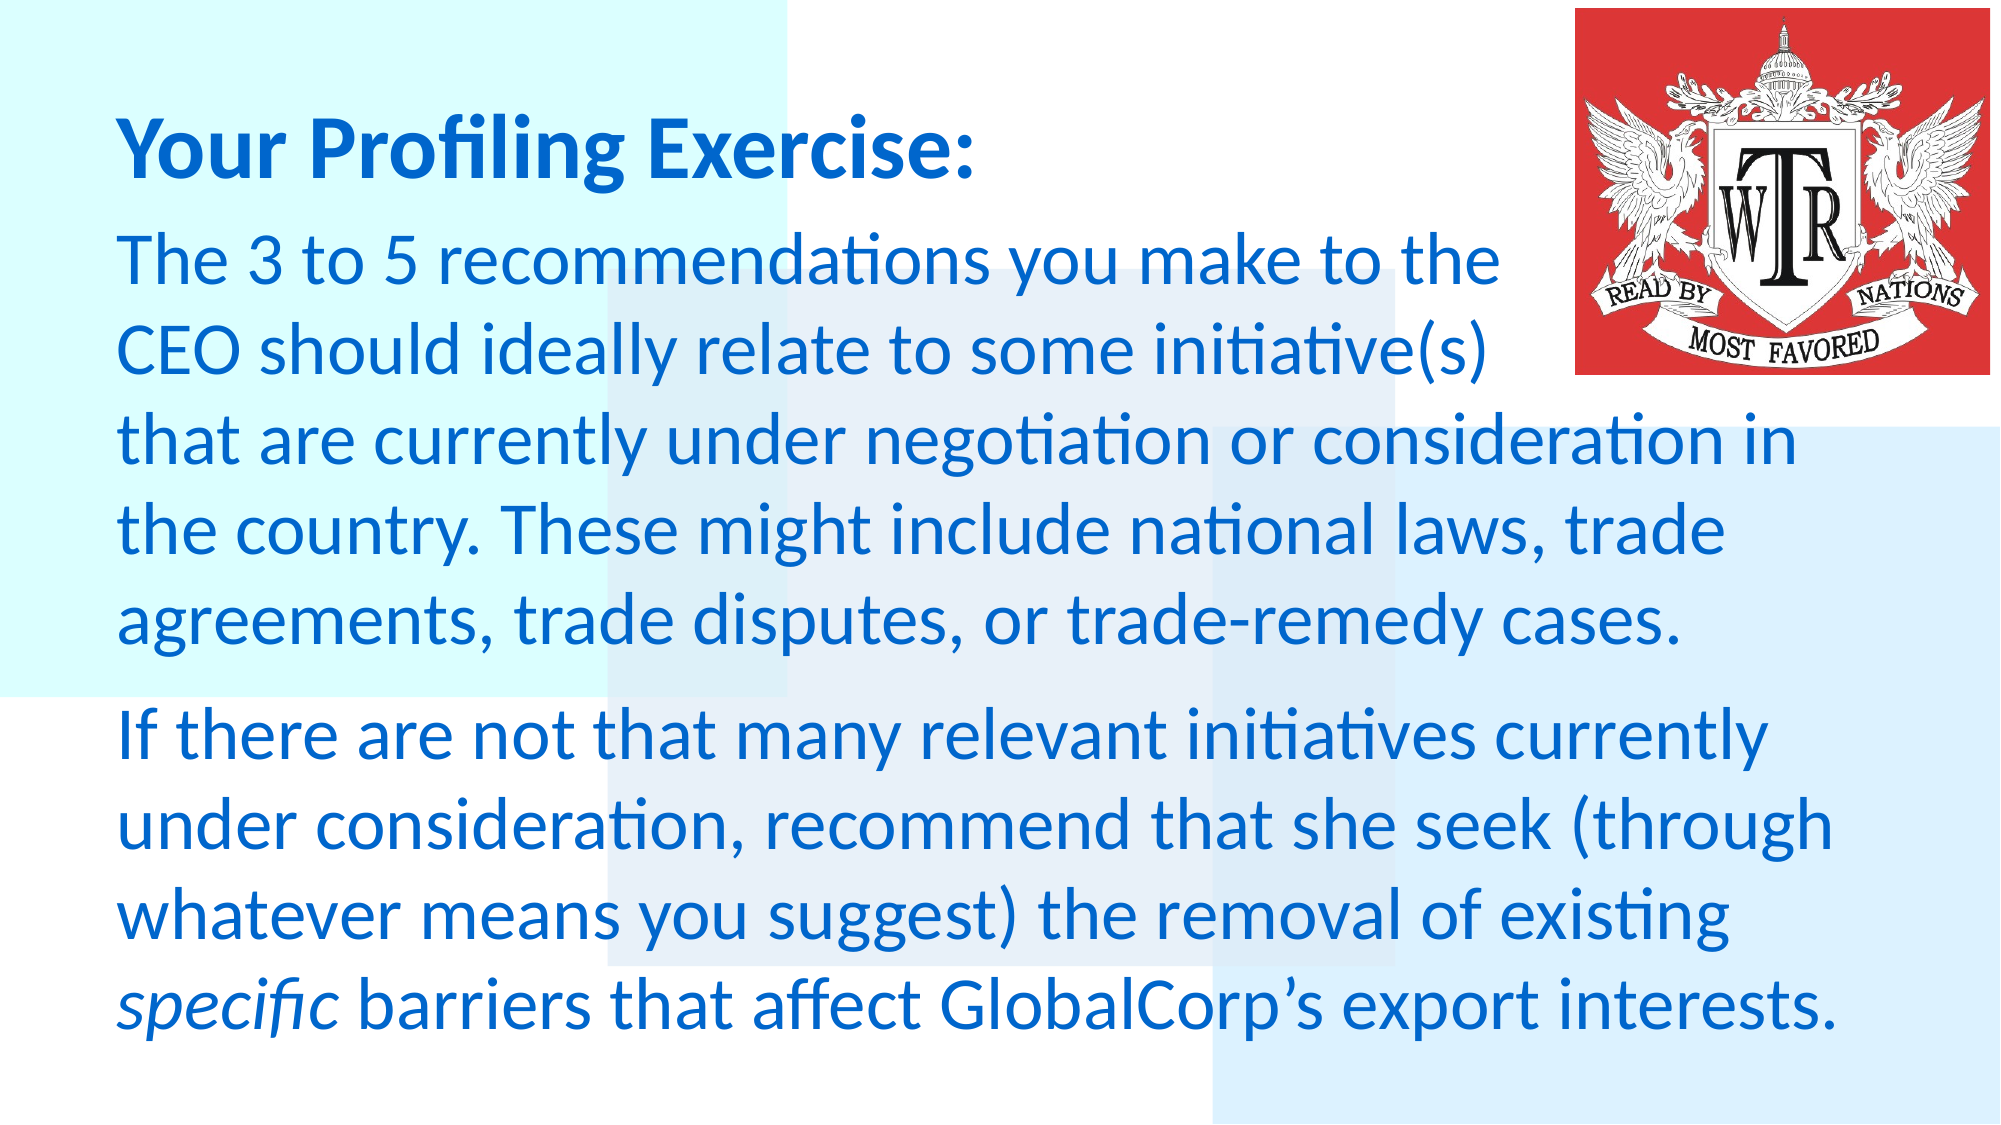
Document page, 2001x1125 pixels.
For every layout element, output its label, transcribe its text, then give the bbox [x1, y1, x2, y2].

text_box [1211, 426, 2000, 1125]
text_box [607, 293, 1396, 967]
text_box Your Profiling Exercise: The 3 to 5 recommendations you make to the CEO should ideally relate to some initiative(s) that are currently under negotiation or consideration in the country. These might include national laws, trade agreements, trade disputes, or trade-remedy cases. If there are not that many relevant initiatives currently under consideration, recommend that she seek (through whatever means you suggest) the removal of existing specific barriers that affect GlobalCorp’s export interests. [116, 79, 1574, 293]
text_box [0, 0, 788, 698]
picture [1574, 8, 1991, 375]
